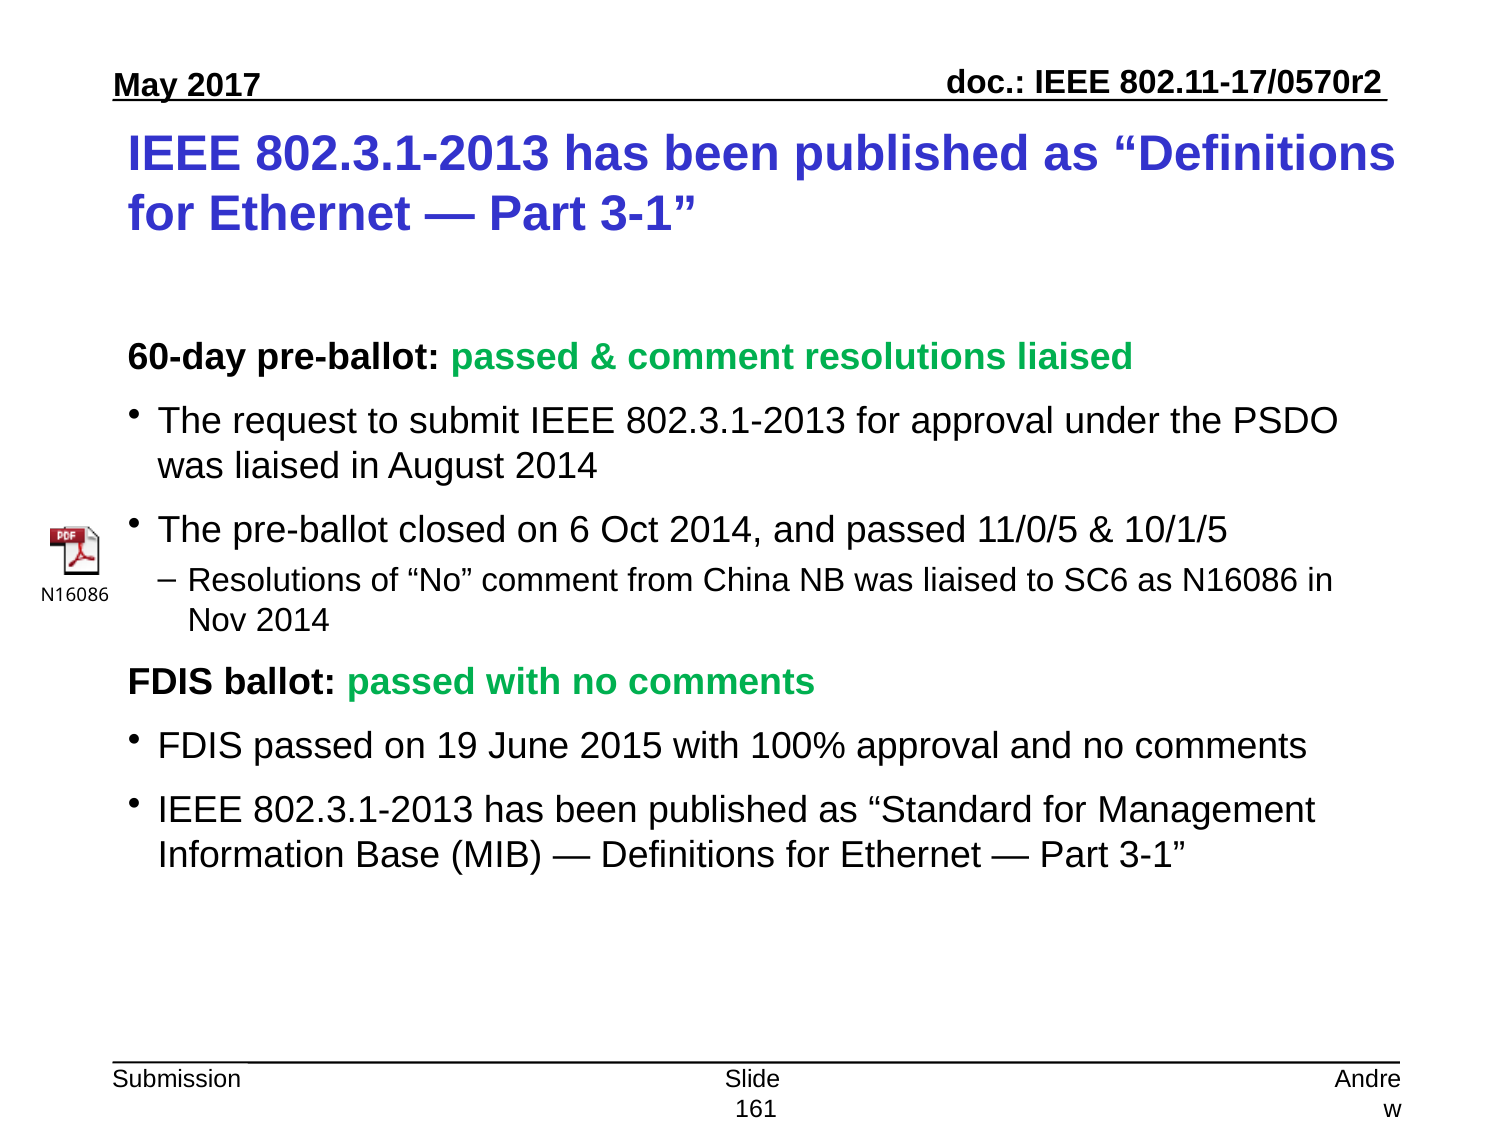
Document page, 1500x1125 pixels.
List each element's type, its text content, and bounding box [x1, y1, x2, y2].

title IEEE 802.3.1-2013 has been published as “Definitions for Ethernet — Part 3-1” [112, 112, 1488, 288]
footer Andrew Myles, Cisco [1320, 1061, 1402, 1093]
slide_number Slide 161 [709, 1061, 803, 1093]
list 60-day pre-ballot: passed & comment resolutions liaised The request to submit IEEE 802.3.1-2013 for approval under the PSDO was liaised in August 2014 The pre-ballot closed on 6 Oct 2014, and passed 11/0/5 & 10/1/5 Resolutions of “No” comment from China NB was liaised to SC6 as N16086 in Nov 2014 FDIS ballot: passed with no comments FDIS passed on 19 June 2015 with 100% approval and no comments IEEE 802.3.1-2013 has been published as “Standard for Management Information Base (MIB) — Definitions for Ethernet — Part 3-1” [112, 324, 1388, 1000]
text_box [0, 524, 151, 652]
